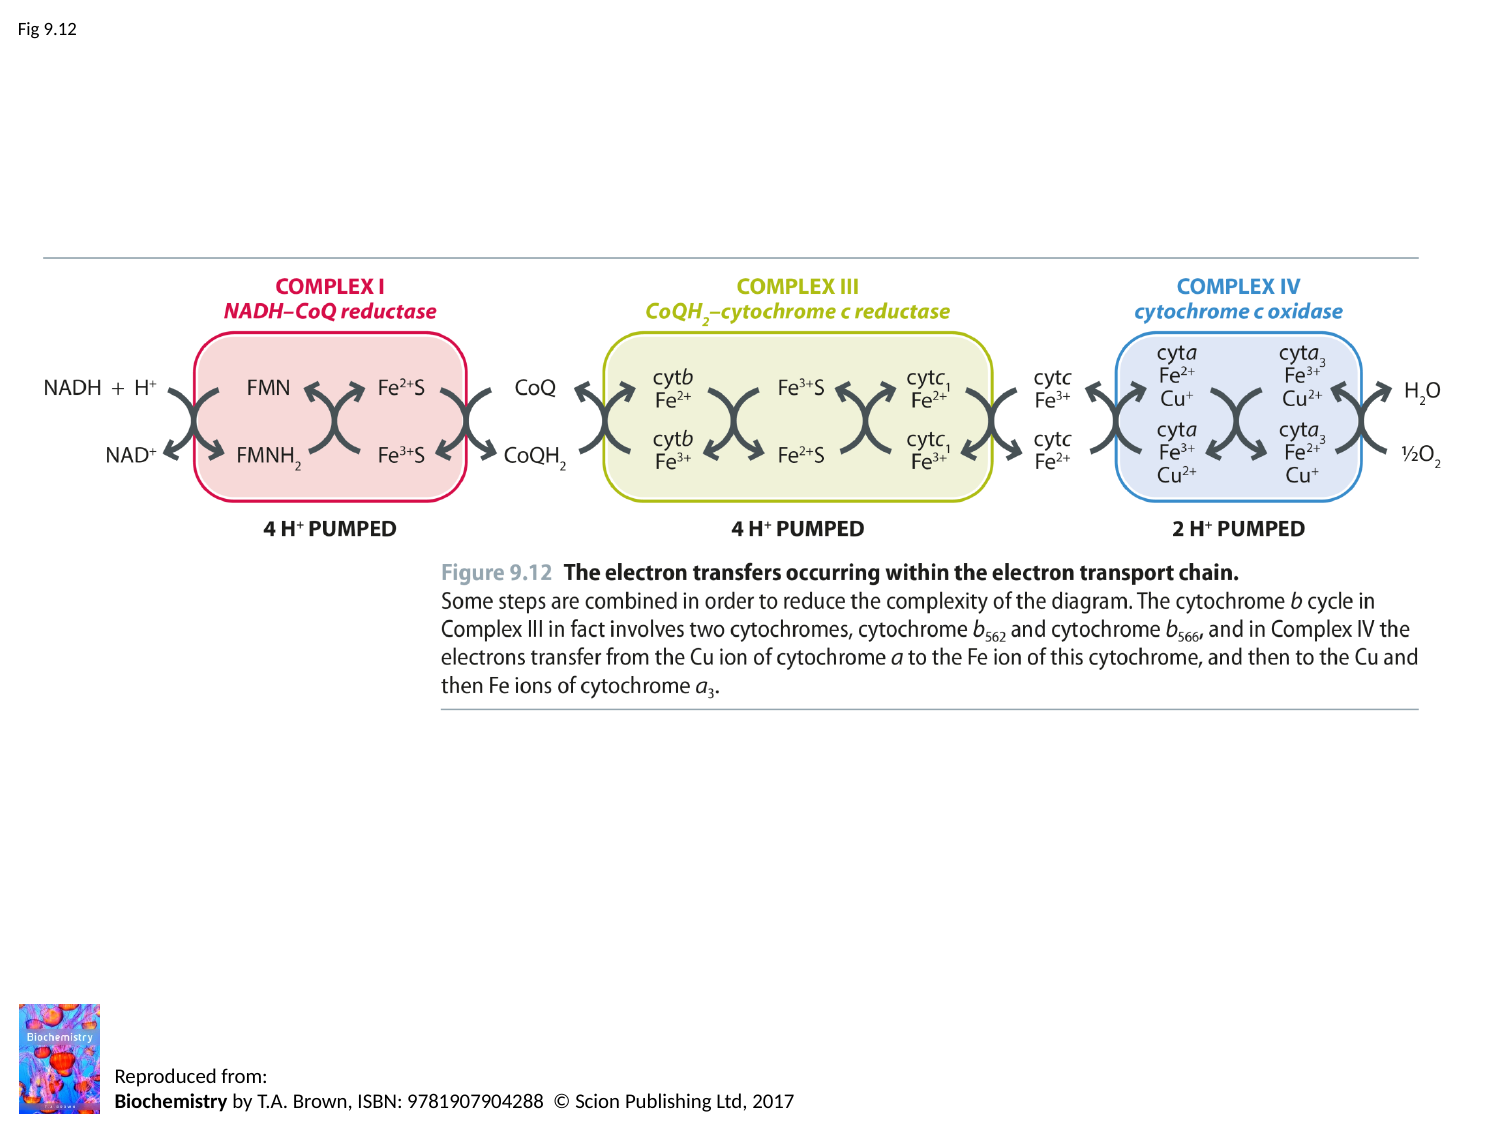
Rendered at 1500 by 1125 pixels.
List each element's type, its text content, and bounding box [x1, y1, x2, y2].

text_box Reproduced from: Biochemistry by T.A. Brown, ISBN: 9781907904288 © Scion Publishing Ltd, 2017 [101, 1055, 838, 1121]
picture [23, 243, 1472, 728]
title Fig 9.12 [0, 2, 98, 54]
picture [19, 1004, 101, 1114]
